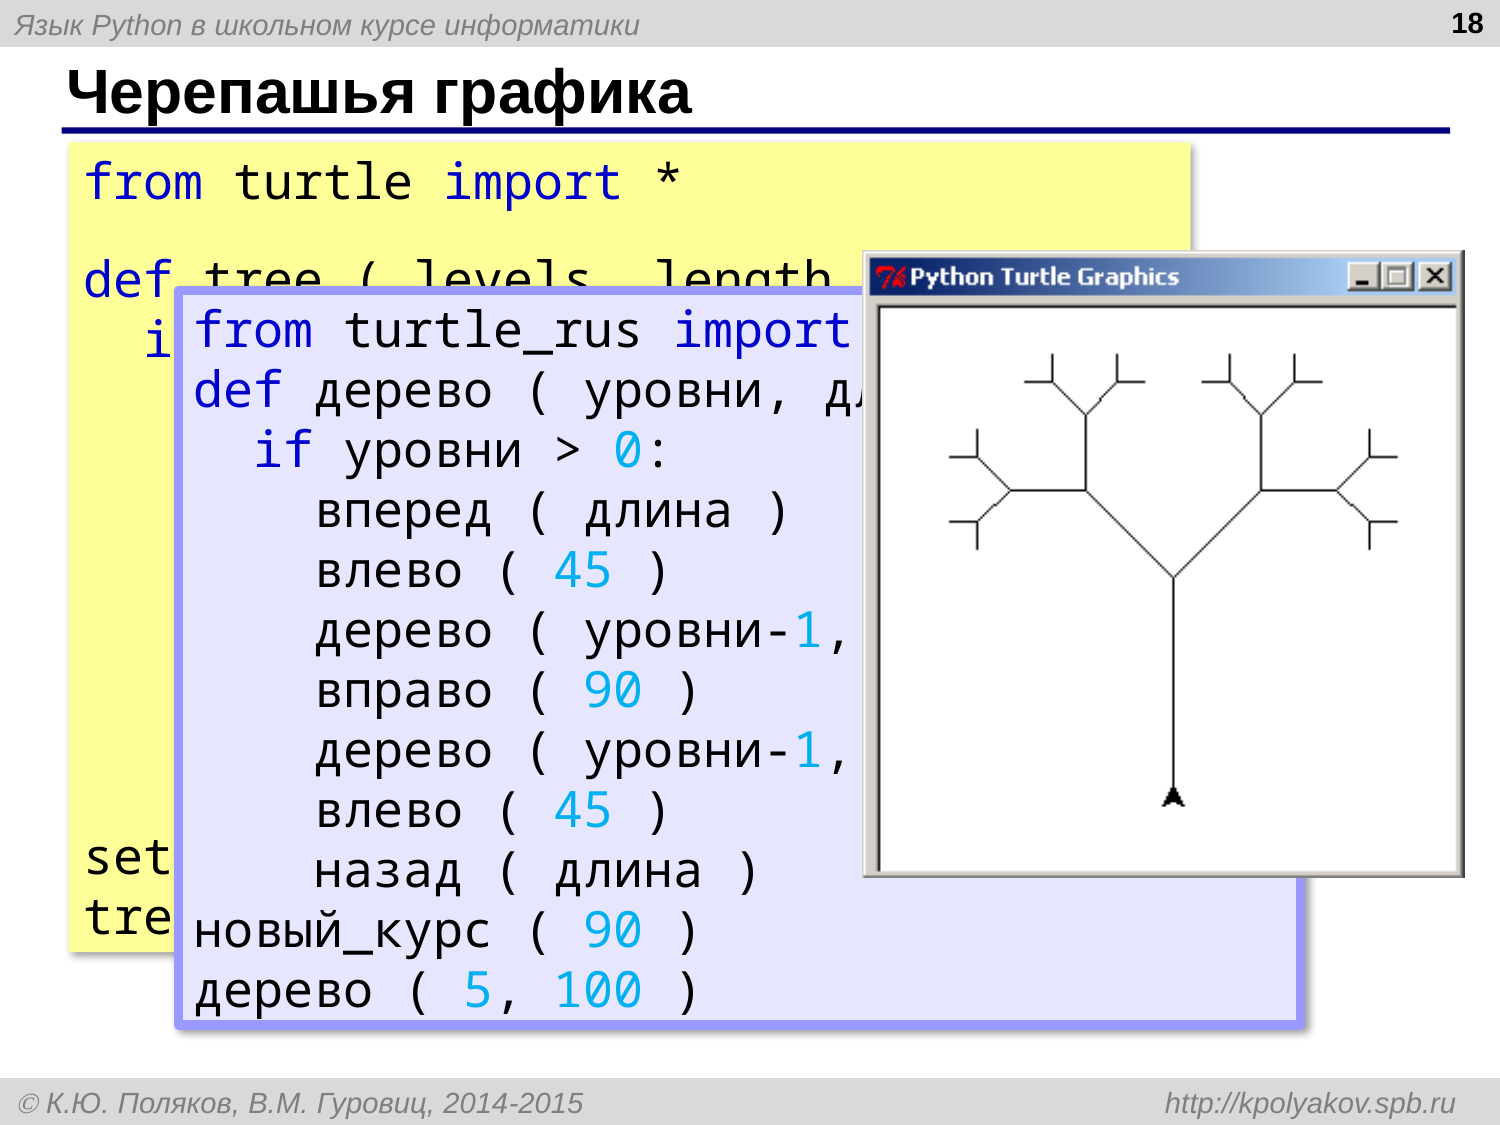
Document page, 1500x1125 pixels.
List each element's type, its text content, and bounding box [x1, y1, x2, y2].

text_box from turtle_rus import * def дерево ( уровни, длина ): if уровни > 0: вперед ( длина ) влево ( 45 ) дерево ( уровни-1, длина*0.6) вправо ( 90 ) дерево ( уровни-1, длина*0.6) влево ( 45 ) назад ( длина ) новый_курс ( 90 ) дерево ( 5, 100 ) [178, 290, 1301, 1026]
title Черепашья графика [51, 49, 1425, 127]
text_box from turtle import * def tree ( levels, length ): if levels > 0: forward ( length ) left ( 45 ) tree ( levels-1, length*0.6) right ( 90 ) tree ( levels-1, length*0.6) left ( 45 ) backward ( length ) setheading ( 90 ) tree ( 5, 100 ) [68, 142, 1191, 953]
picture [861, 250, 1465, 878]
slide_number 18 [1148, 0, 1500, 75]
